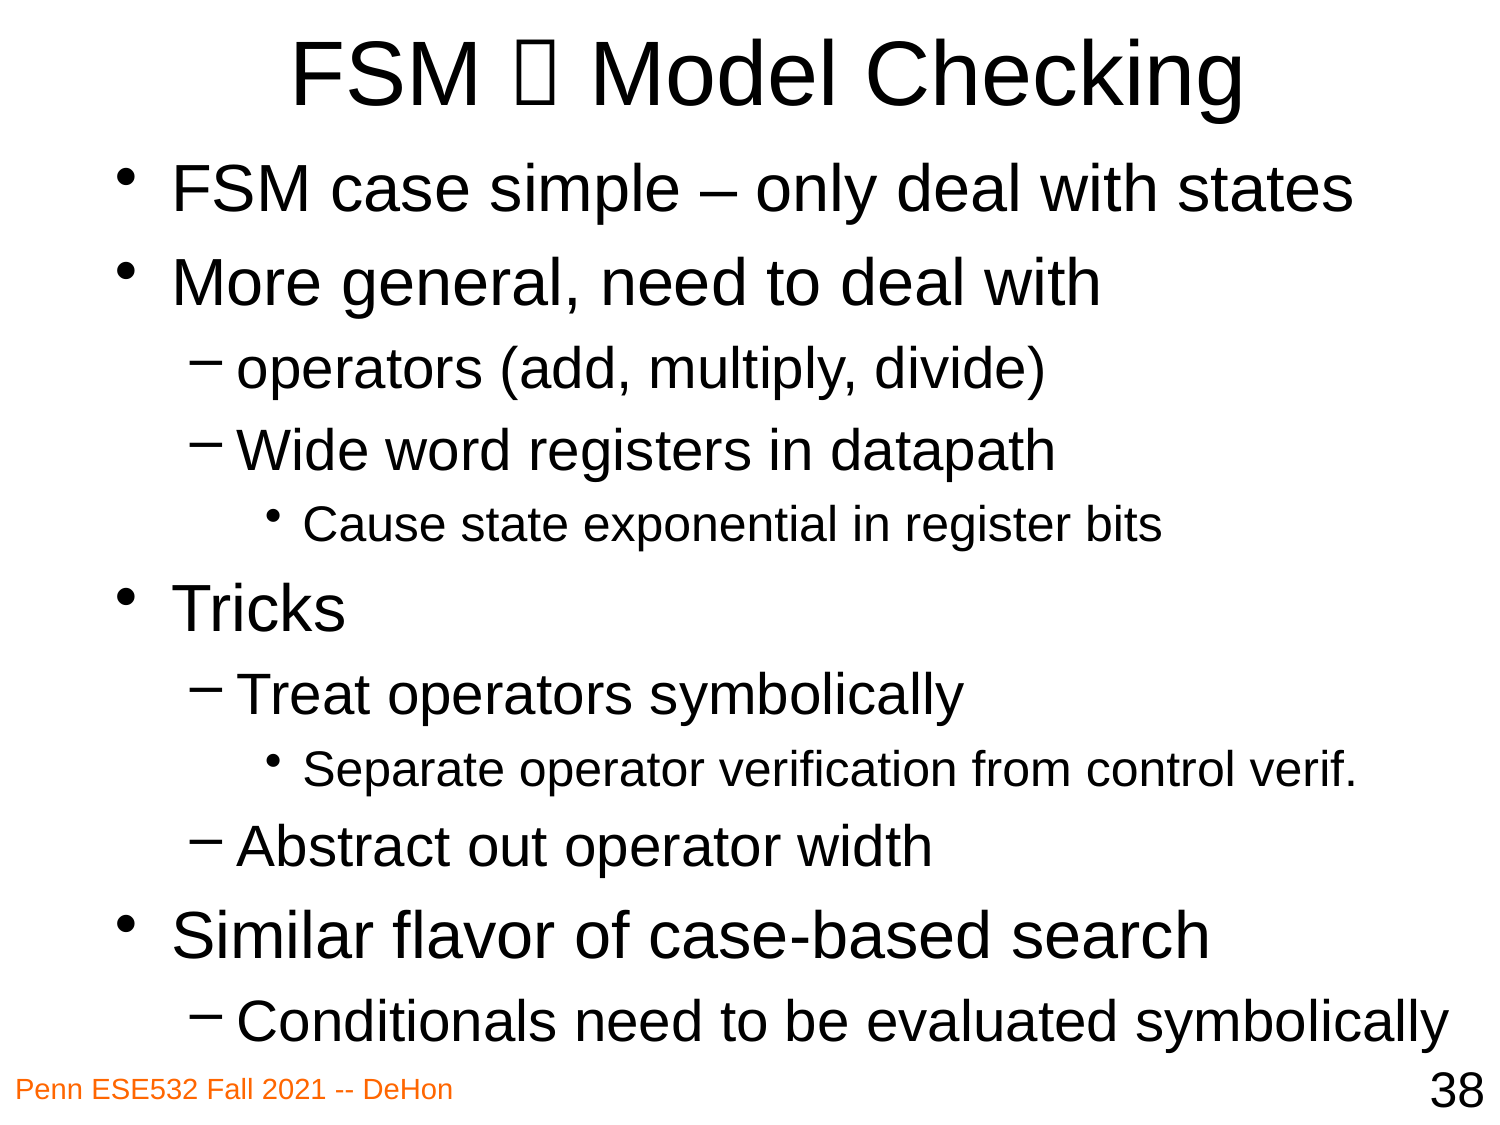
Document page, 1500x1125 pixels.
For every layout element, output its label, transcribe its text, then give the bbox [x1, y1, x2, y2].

title FSM  Model Checking [131, 0, 1407, 137]
slide_number Penn ESE532 Fall 2021 -- DeHon [0, 1062, 576, 1125]
slide_number 38 [1187, 1049, 1500, 1125]
list FSM case simple – only deal with states More general, need to deal with operators (add, multiply, divide) Wide word registers in datapath Cause state exponential in register bits Tricks Treat operators symbolically Separate operator verification from control verif. Abstract out operator width Similar flavor of case-based search Conditionals need to be evaluated symbolically [99, 137, 1476, 926]
